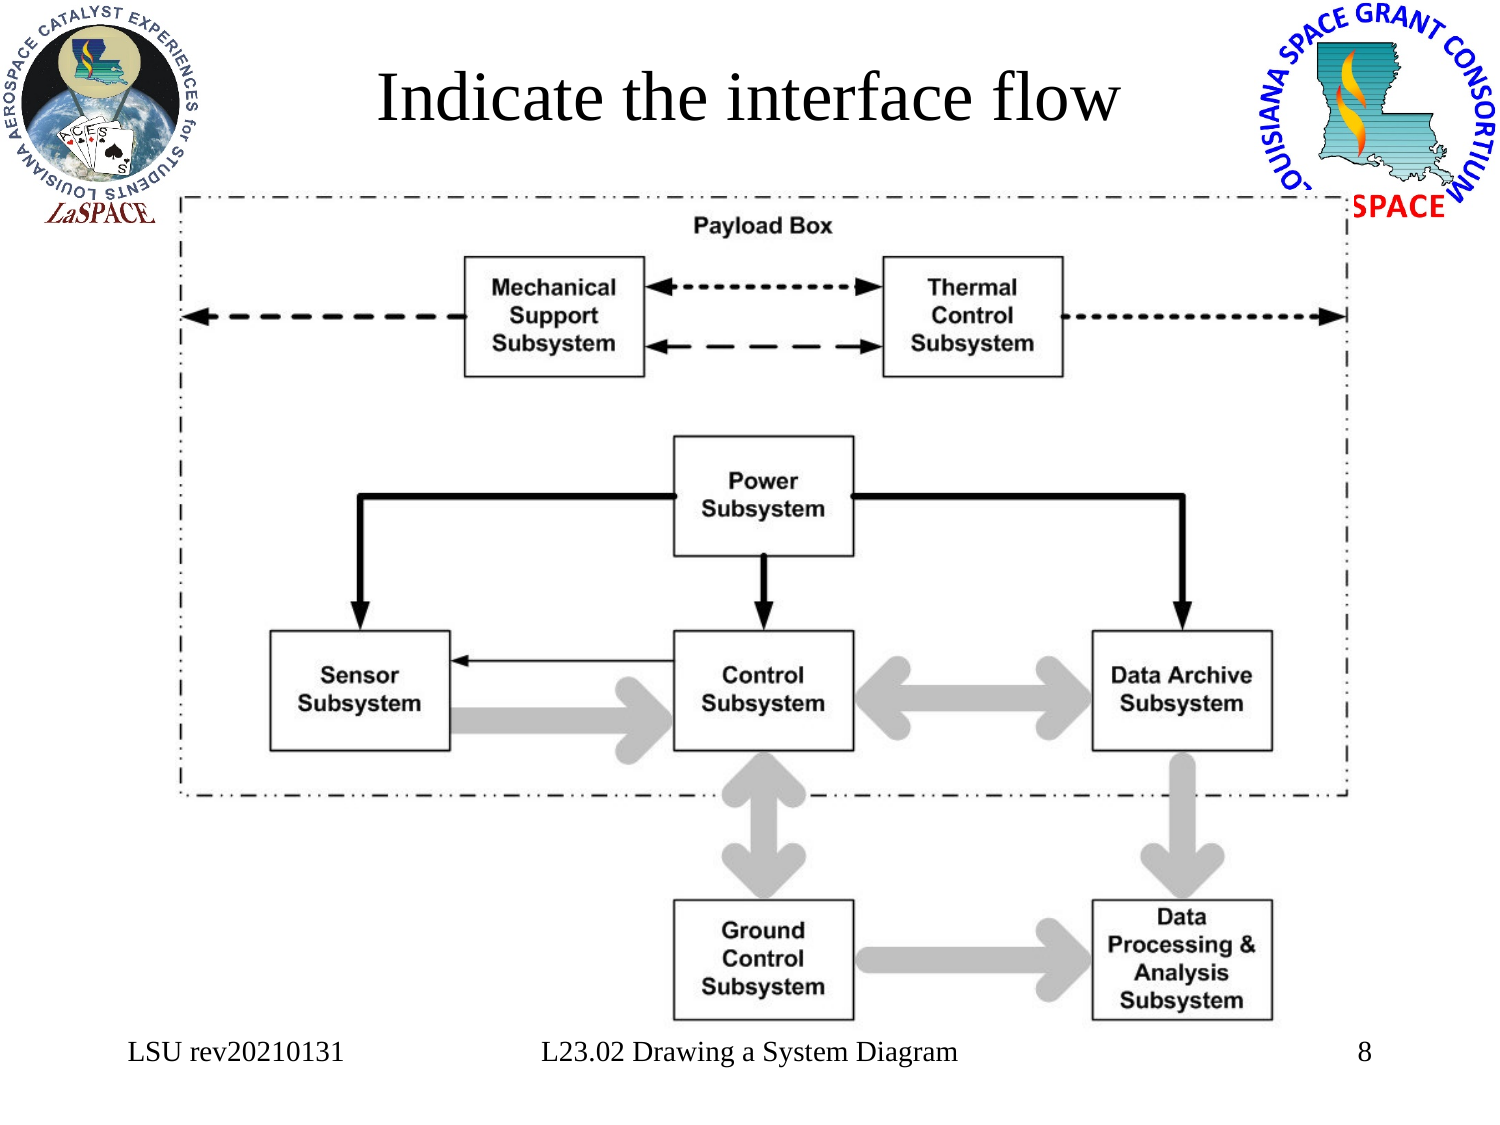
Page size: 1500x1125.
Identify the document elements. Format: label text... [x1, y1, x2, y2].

slide_number LSU rev20210131 [112, 1025, 425, 1100]
picture [0, 0, 1500, 1033]
slide_number 8 [1074, 1025, 1388, 1100]
footer L23.02 Drawing a System Diagram [512, 1033, 988, 1100]
title Indicate the interface flow [218, 42, 1282, 143]
